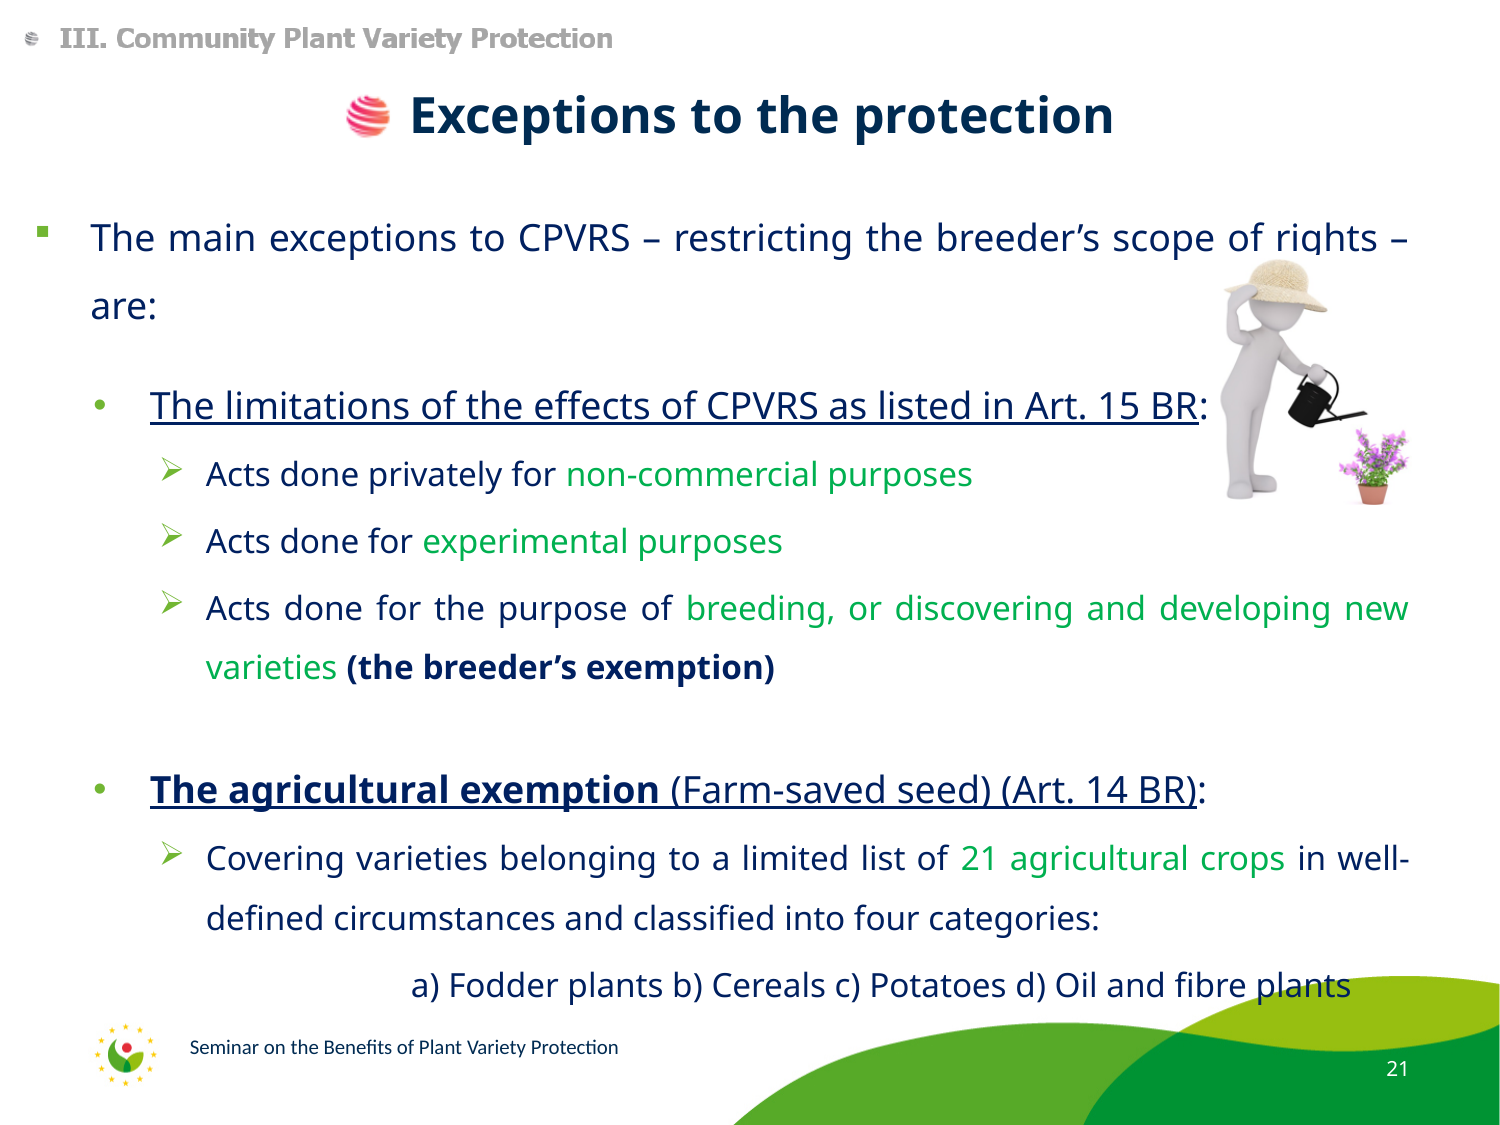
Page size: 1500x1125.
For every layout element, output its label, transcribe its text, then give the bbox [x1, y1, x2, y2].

list The main exceptions to CPVRS – restricting the breeder’s scope of rights – are: , The limitations of the effects of CPVRS as listed in Art. 15 BR: Acts done privately for non-commercial purposes Acts done for experimental purposes Acts done for the purpose of breeding, or discovering and developing new varieties (the breeder’s exemption) The agricultural exemption (Farm-saved seed) (Art. 14 BR): Covering varieties belonging to a limited list of 21 agricultural crops in well-defined circumstances and classified into four categories: a) Fodder plants b) Cereals c) Potatoes d) Oil and fibre plants [19, 184, 1425, 900]
picture [1210, 255, 1412, 505]
picture [338, 90, 399, 145]
title Exceptions to the protection [99, 76, 1425, 184]
footer Seminar on the Benefits of Plant Variety Protection [174, 1027, 650, 1088]
picture [0, 966, 1500, 1125]
picture [16, 18, 621, 57]
slide_number 21 [1074, 1040, 1425, 1100]
